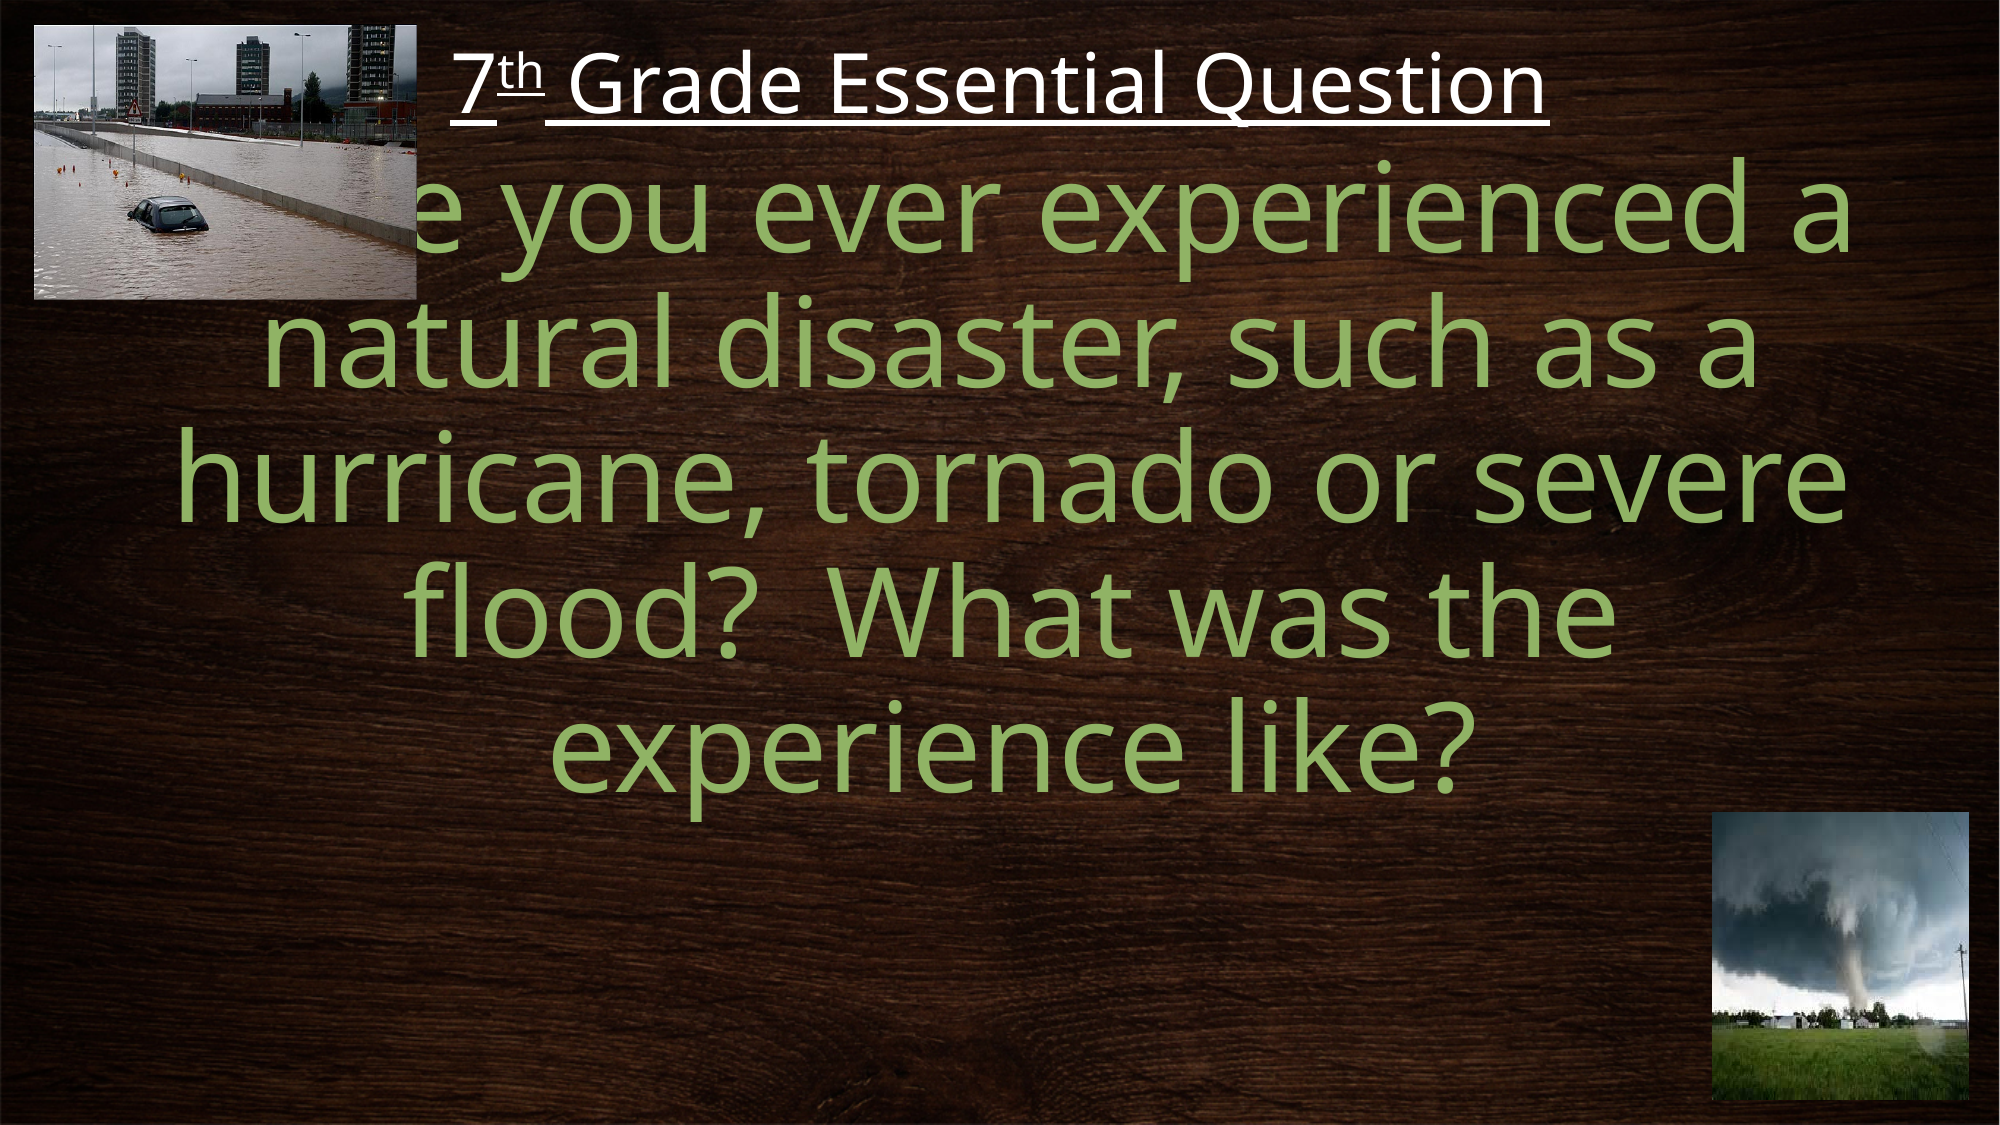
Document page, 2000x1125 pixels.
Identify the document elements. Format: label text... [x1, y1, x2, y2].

list Have you ever experienced a natural disaster, such as a hurricane, tornado or severe flood? What was the experience like? [37, 137, 1950, 1013]
title 7th Grade Essential Question [428, 37, 1788, 137]
picture [0, 0, 2000, 1125]
